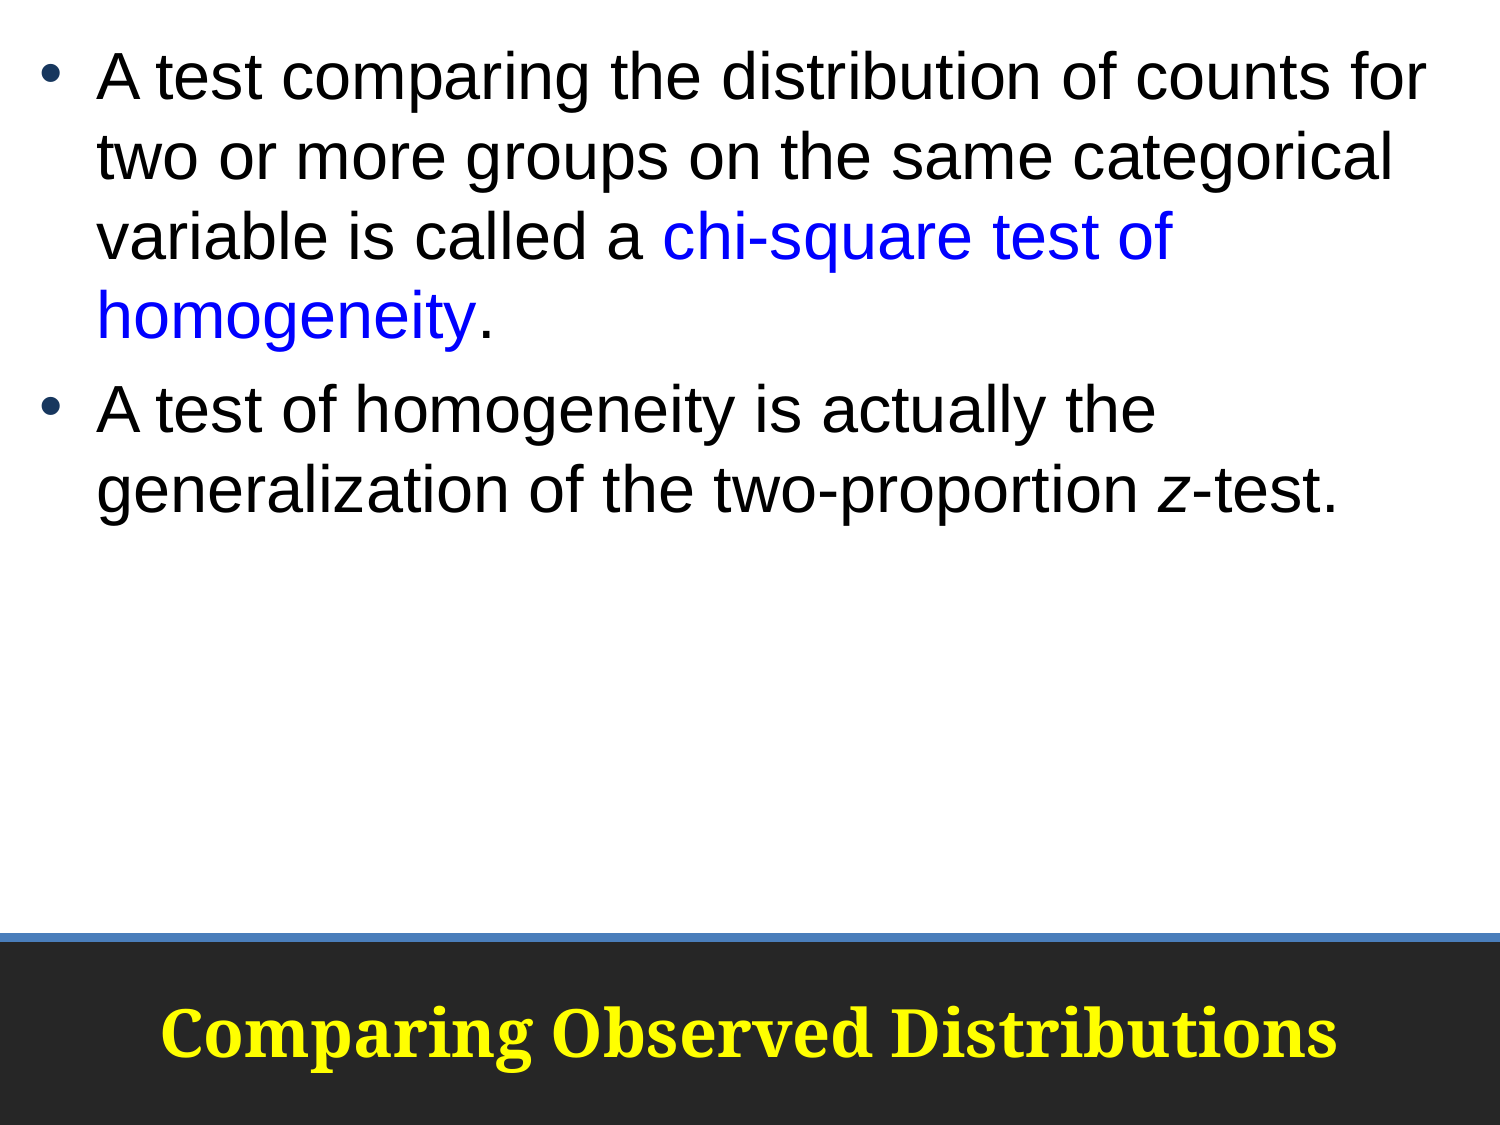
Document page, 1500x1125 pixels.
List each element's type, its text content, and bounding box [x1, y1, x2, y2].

title Comparing Observed Distributions [37, 937, 1463, 1125]
list A test comparing the distribution of counts for two or more groups on the same categorical variable is called a chi-square test of homogeneity. A test of homogeneity is actually the generalization of the two-proportion z-test. [24, 24, 1475, 913]
